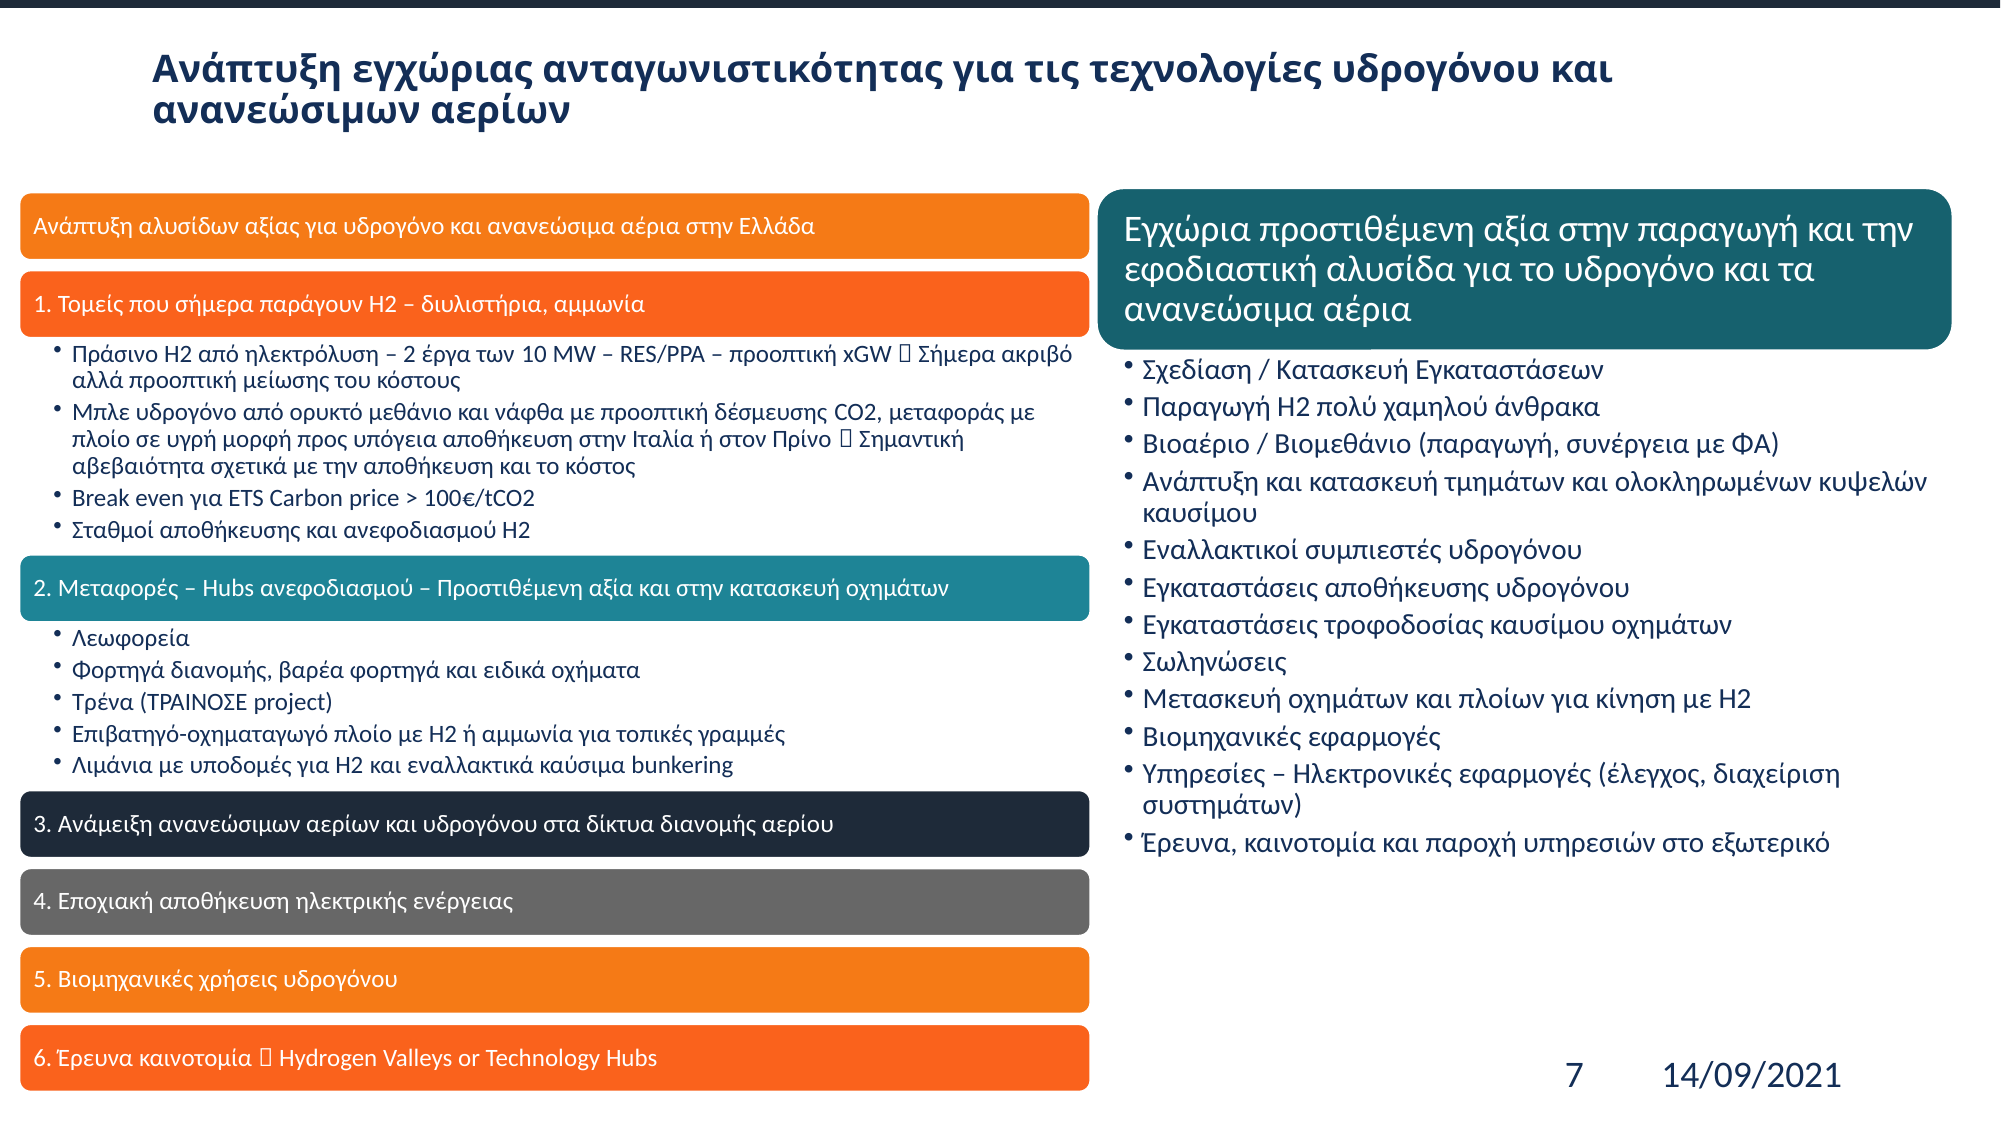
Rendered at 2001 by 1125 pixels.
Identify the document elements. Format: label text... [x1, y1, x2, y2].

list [19, 189, 1091, 1095]
slide_number 7 [1550, 1042, 2000, 1103]
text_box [1096, 181, 1953, 896]
title Ανάπτυξη εγχώριας ανταγωνιστικότητας για τις τεχνολογίες υδρογόνου και ανανεώσιμων αερίων [137, 41, 1863, 140]
